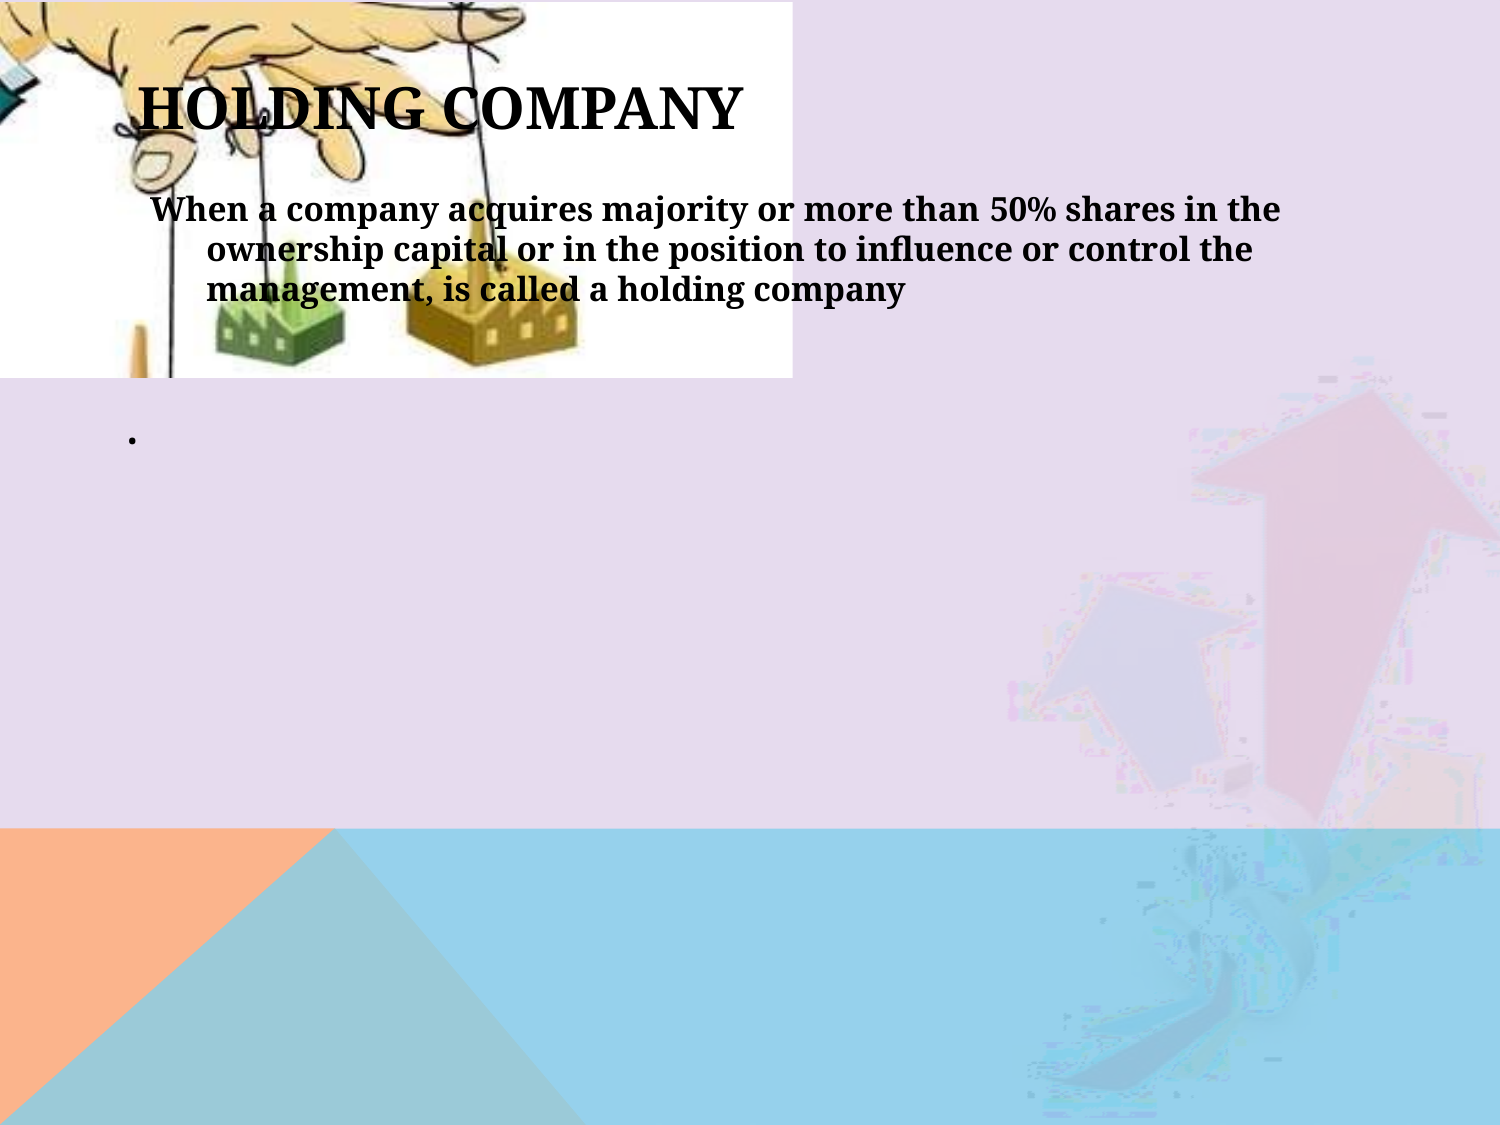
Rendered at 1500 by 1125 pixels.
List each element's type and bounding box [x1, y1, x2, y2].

text_box [0, 0, 1500, 1125]
